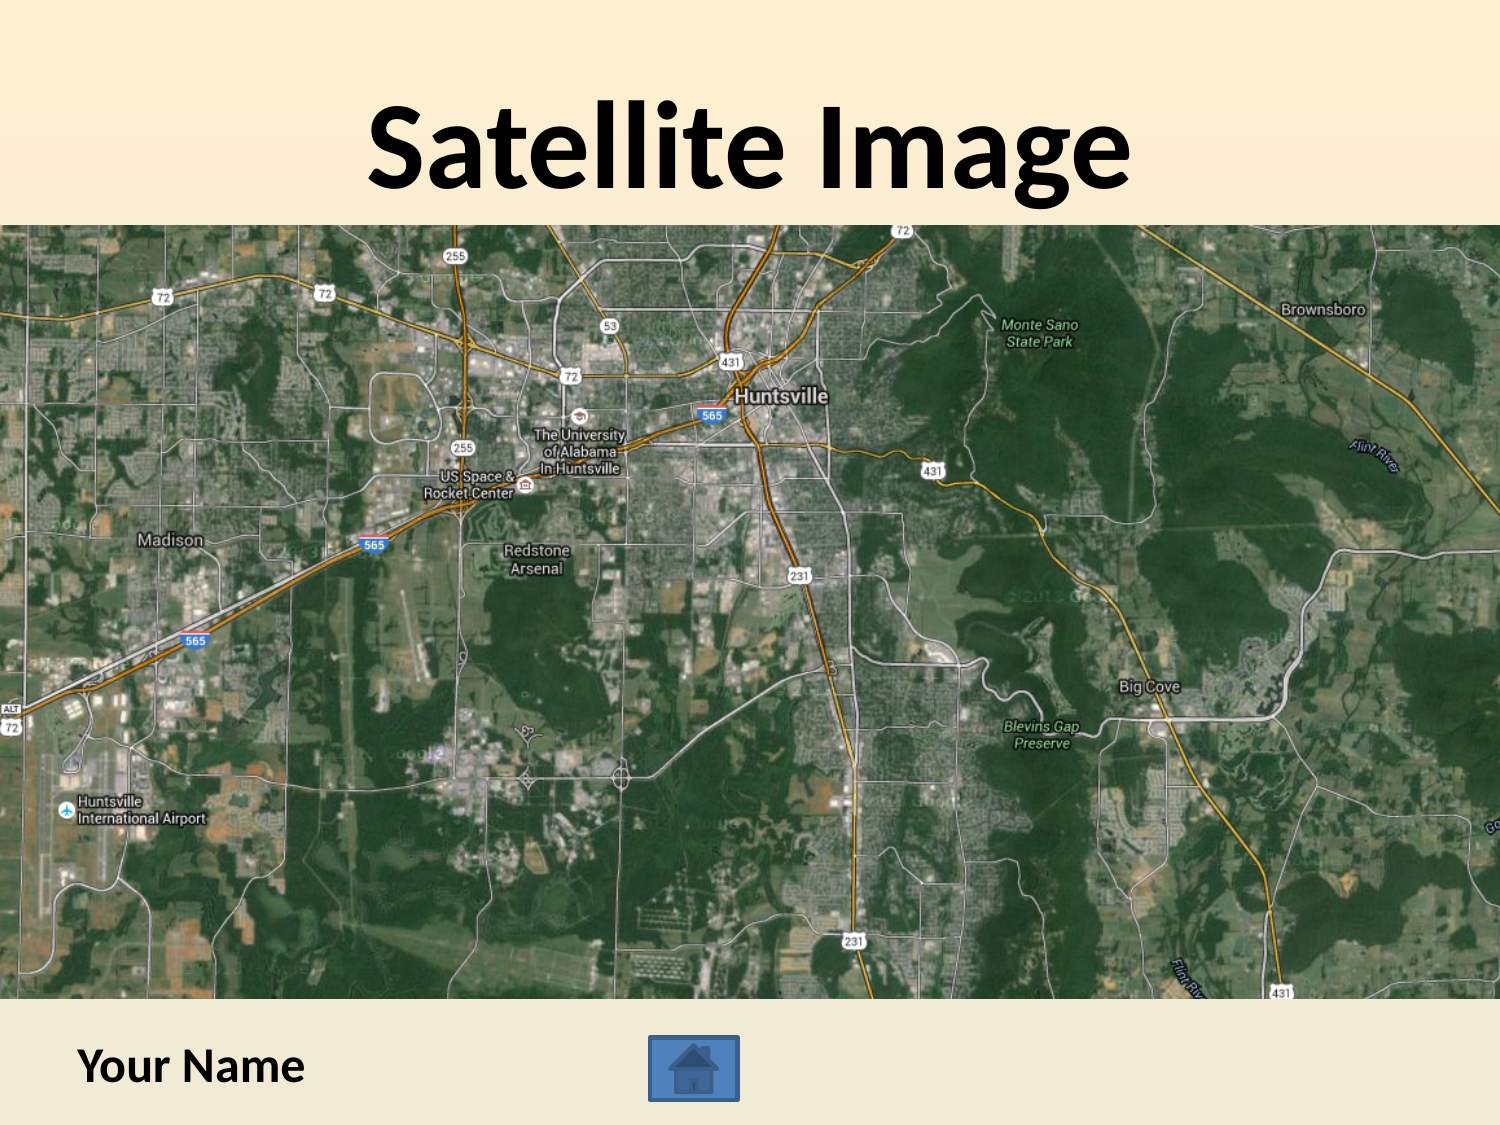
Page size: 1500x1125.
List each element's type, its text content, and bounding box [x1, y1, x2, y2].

title Satellite Image [75, 45, 1425, 223]
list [0, 224, 1500, 1000]
